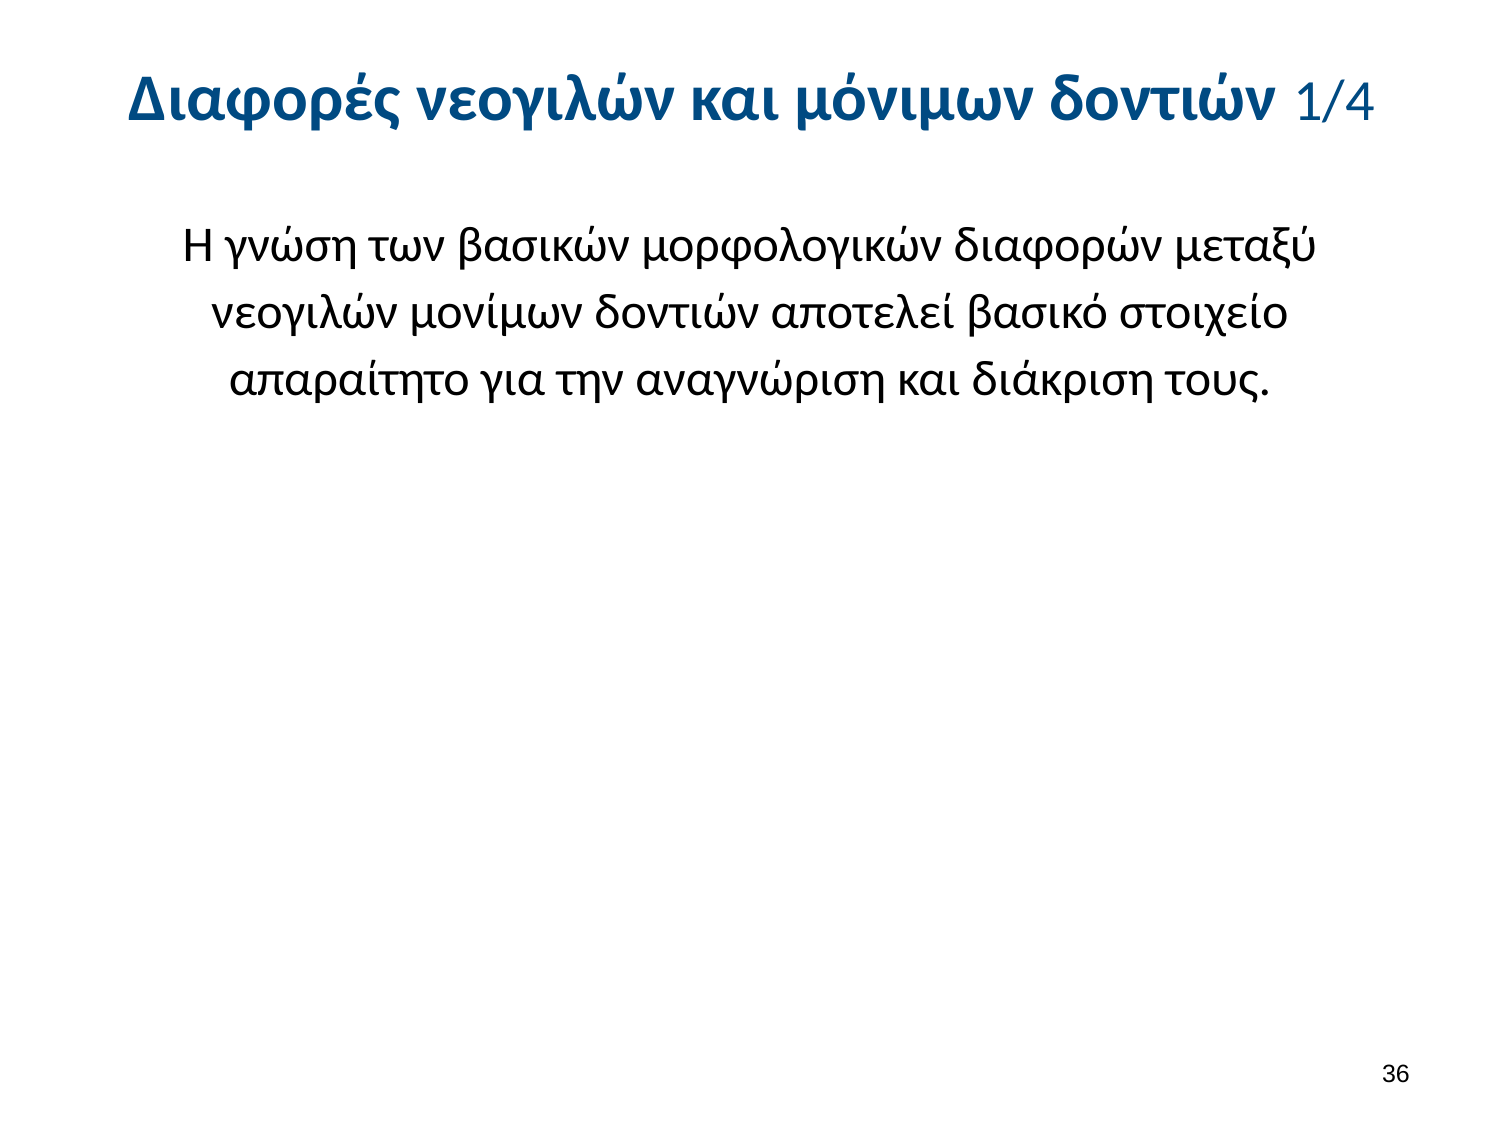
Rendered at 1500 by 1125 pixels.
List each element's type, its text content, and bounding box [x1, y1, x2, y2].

slide_number 35 [1074, 1042, 1425, 1103]
list Η γνώση των βασικών μορφολογικών διαφορών μεταξύ νεογιλών μονίμων δοντιών αποτελεί βασικό στοιχείο απαραίτητο για την αναγνώριση και διάκριση τους. [75, 196, 1425, 1024]
title Διαφορές νεογιλών και μόνιμων δοντιών 1/4 [76, 19, 1427, 169]
